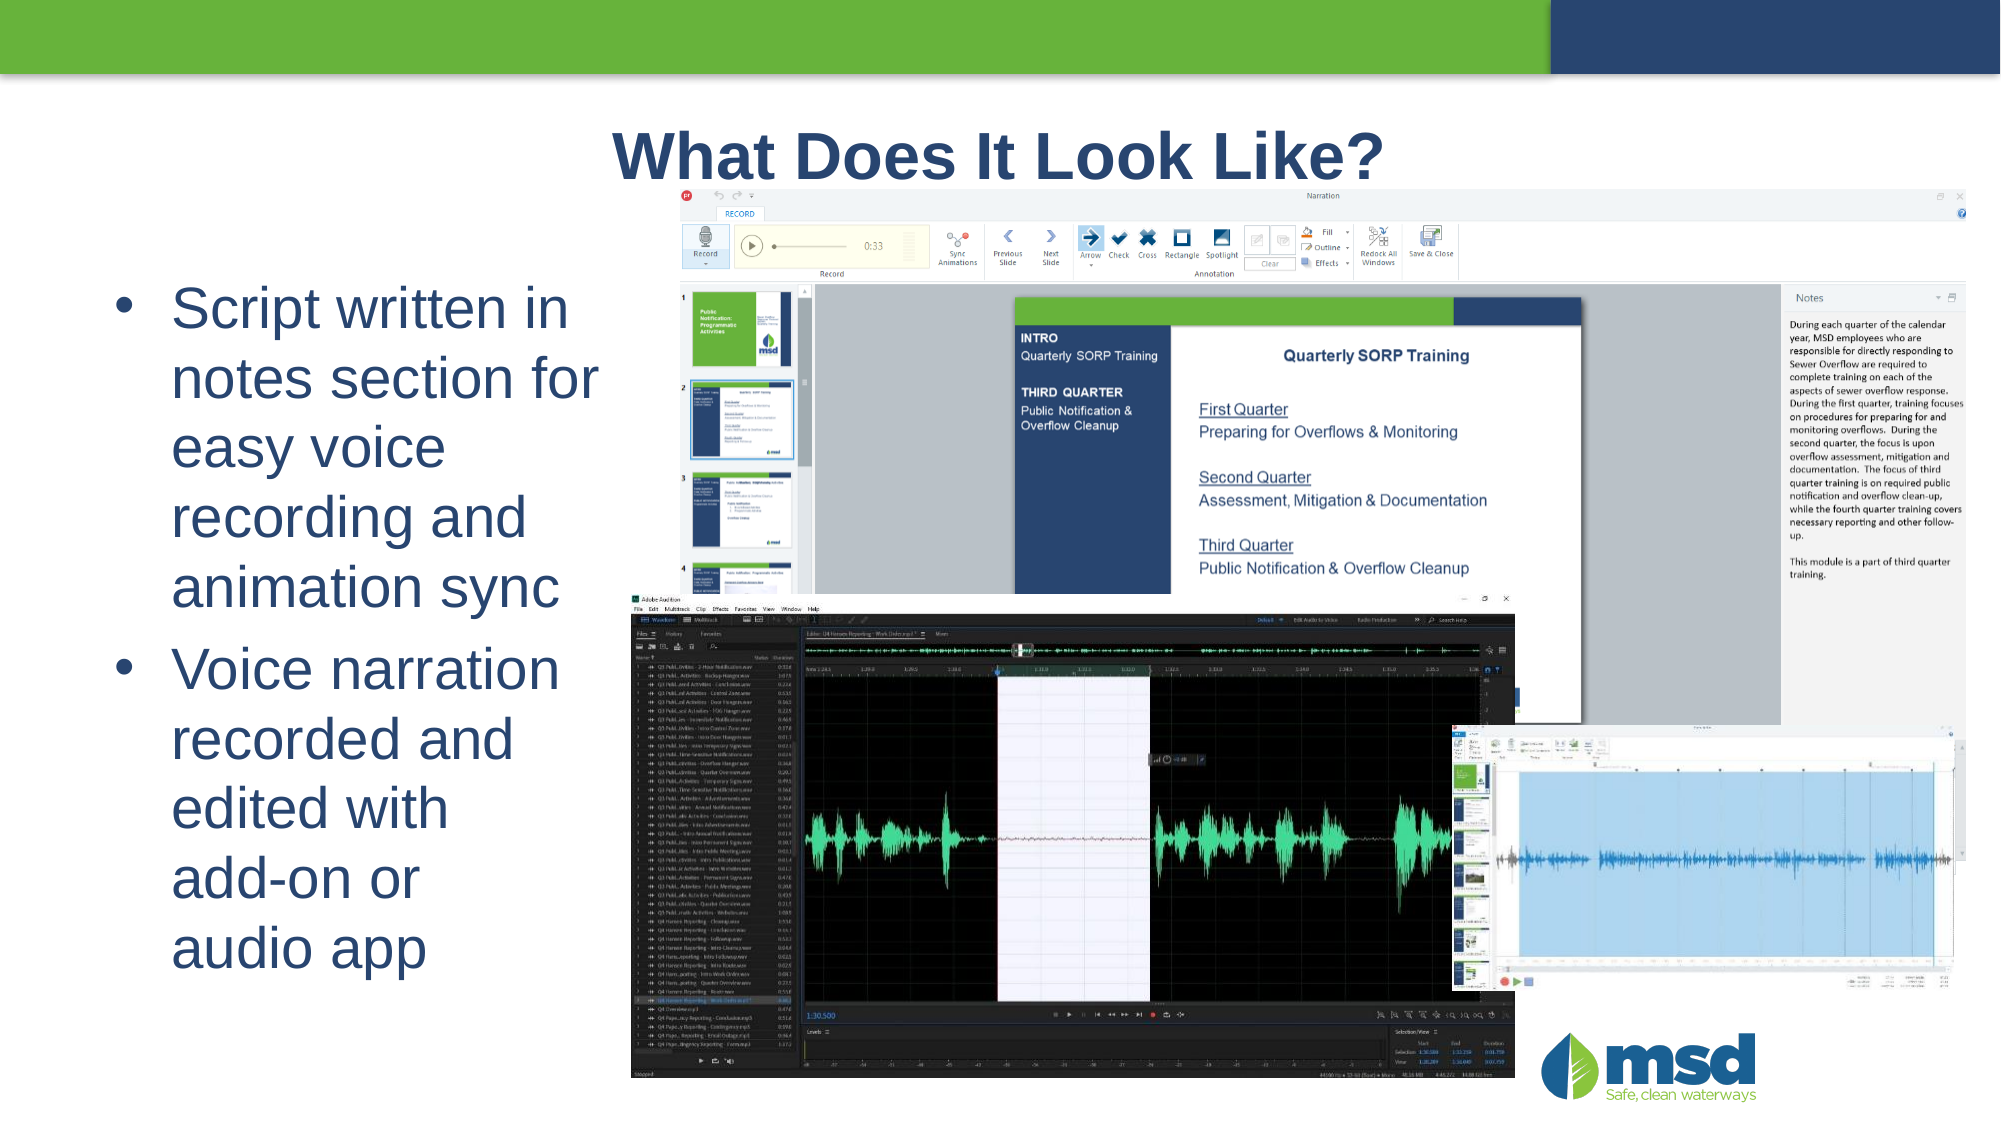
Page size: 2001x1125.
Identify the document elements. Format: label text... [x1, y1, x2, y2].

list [631, 593, 1516, 1078]
title What Does It Look Like? [99, 73, 1900, 233]
picture [679, 189, 1966, 991]
list Script written in notes section for easy voice recording and animation sync Voice narration recorded and edited with add-on or audio app [99, 262, 674, 1005]
